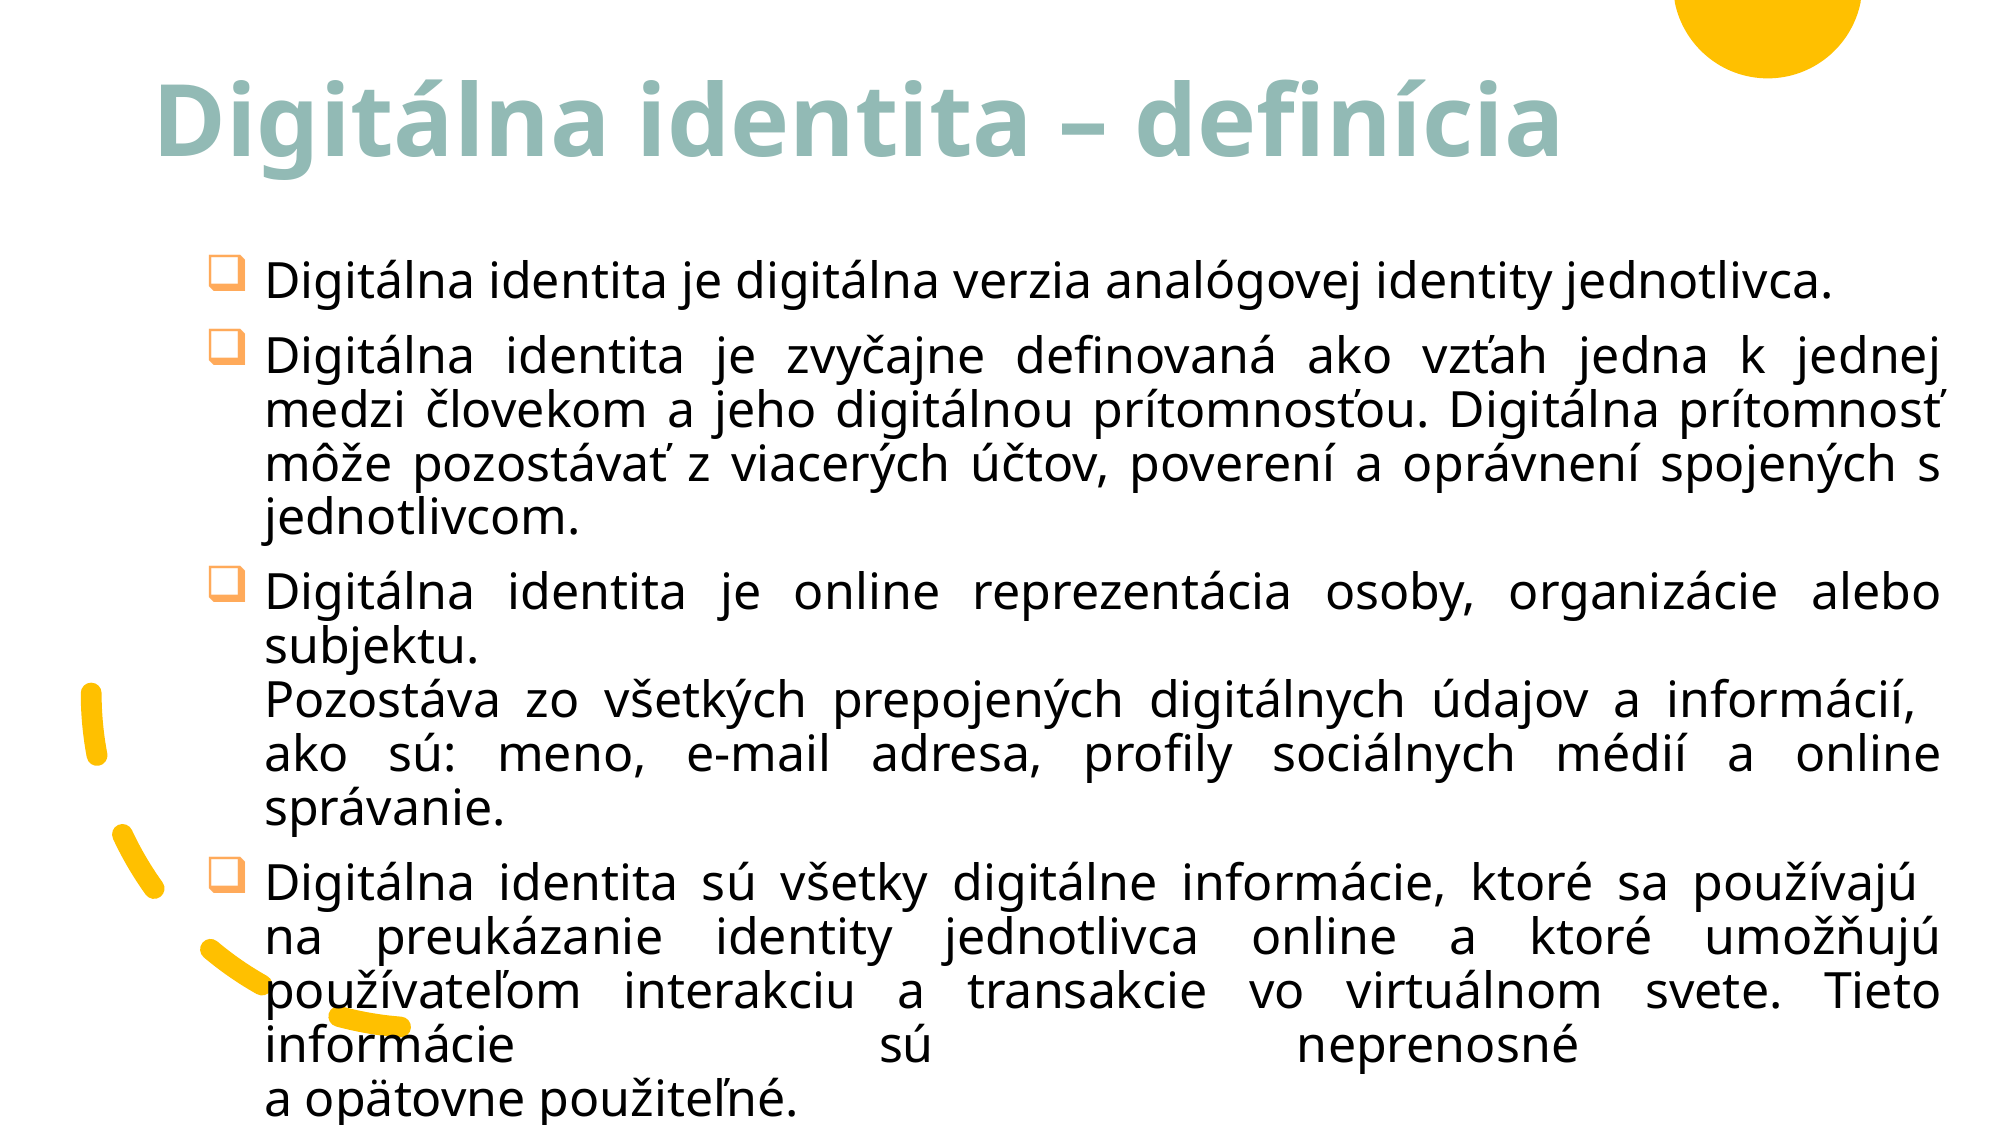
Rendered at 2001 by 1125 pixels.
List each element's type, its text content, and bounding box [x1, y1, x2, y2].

text_box [0, 0, 2000, 1125]
text_box [90, 692, 189, 931]
title Digitálna identita – definícia [137, 59, 1863, 188]
text_box [218, 956, 427, 1029]
text_box [1673, 0, 1862, 59]
list Digitálna identita je digitálna verzia analógovej identity jednotlivca. Digitálna identita je zvyčajne definovaná ako vzťah jedna k jednej medzi človekom a jeho digitálnou prítomnosťou. Digitálna prítomnosť môže pozostávať z viacerých účtov, poverení a oprávnení spojených s jednotlivcom. Digitálna identita je online reprezentácia osoby, organizácie alebo subjektu. Pozostáva zo všetkých prepojených digitálnych údajov a informácií, ako sú: meno, e-mail adresa, profily sociálnych médií a online správanie. Digitálna identita sú všetky digitálne informácie, ktoré sa používajú na preukázanie identity jednotlivca online a ktoré umožňujú používateľom interakciu a transakcie vo virtuálnom svete. Tieto informácie sú neprenosné a opätovne použiteľné. [189, 247, 1958, 956]
